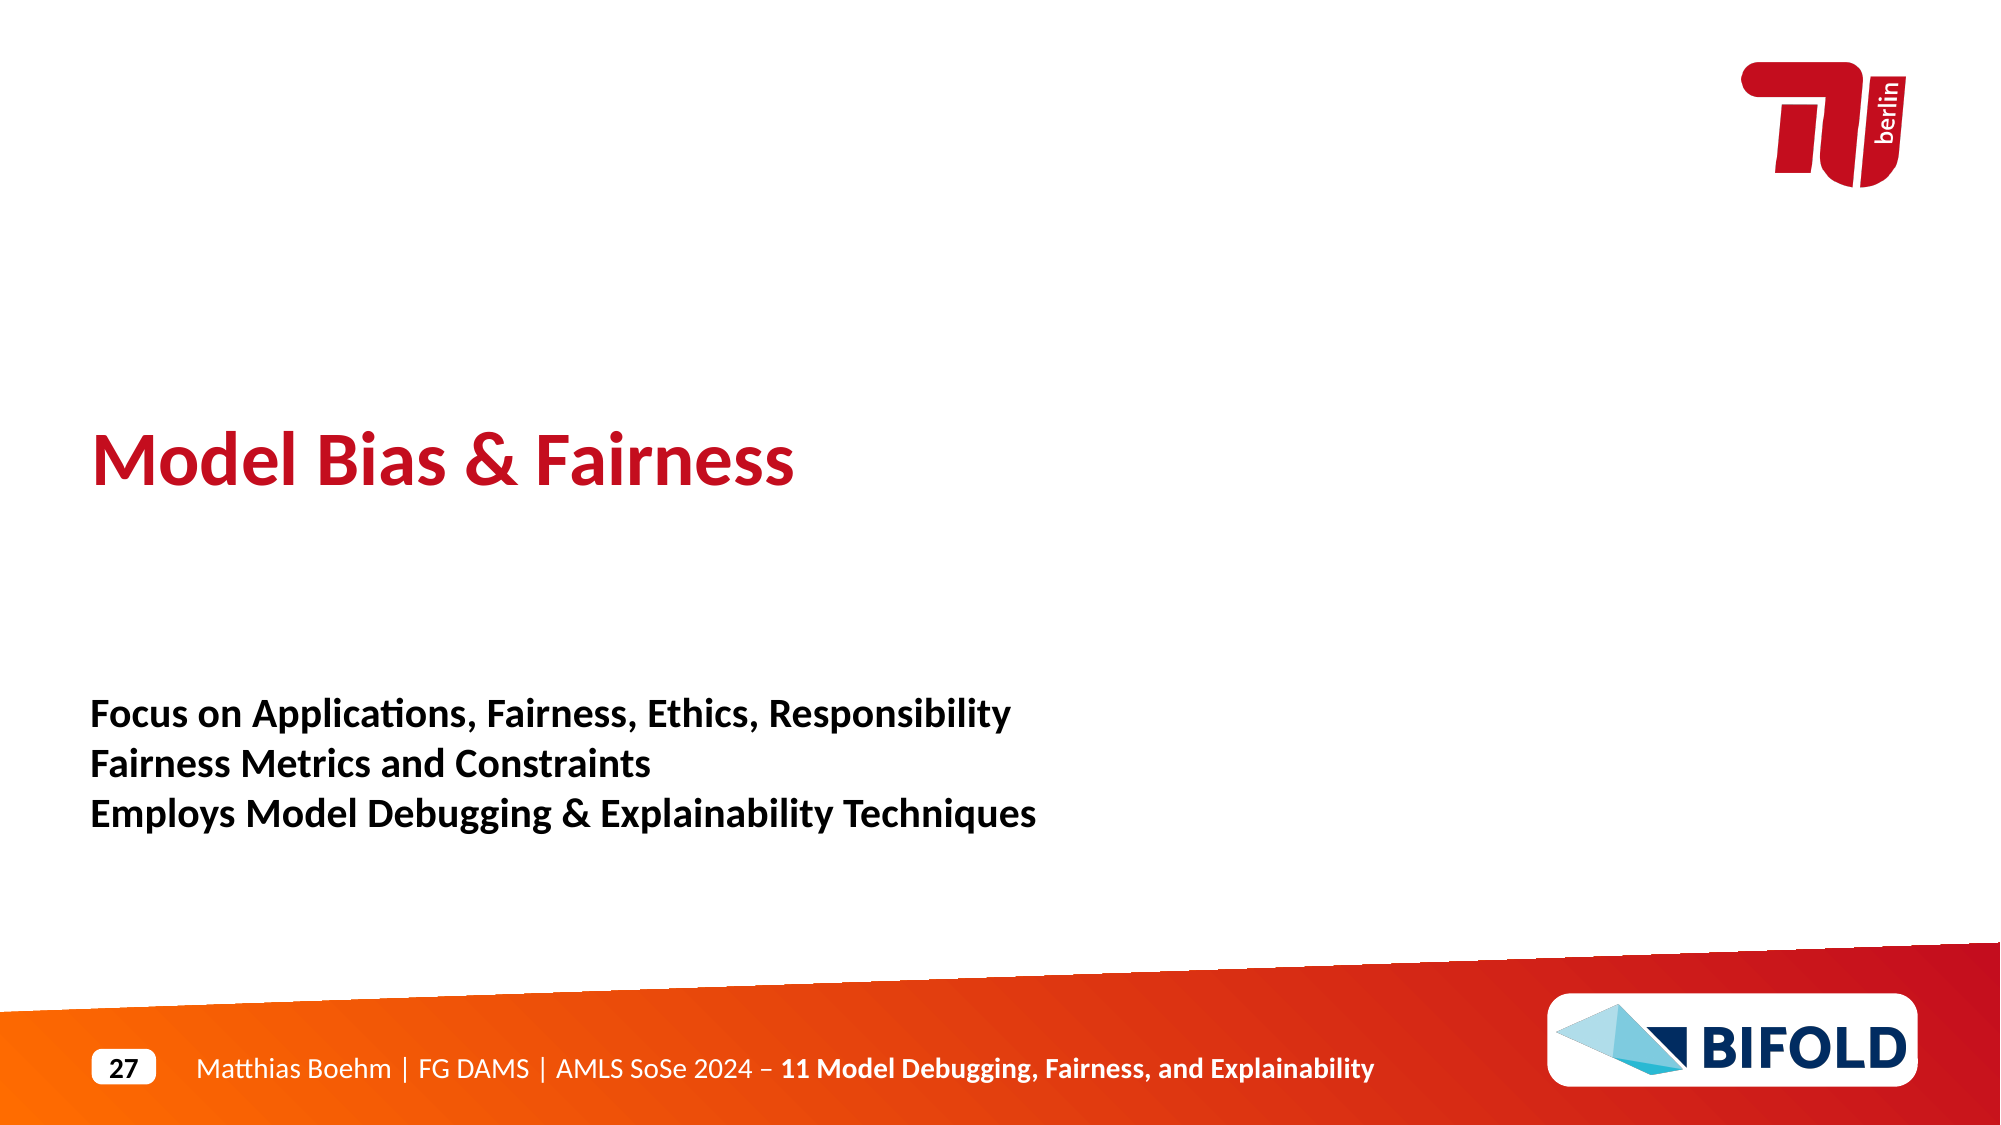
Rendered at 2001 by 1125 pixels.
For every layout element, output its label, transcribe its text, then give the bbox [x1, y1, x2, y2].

list Focus on Applications, Fairness, Ethics, Responsibility Fairness Metrics and Constraints Employs Model Debugging & Explainability Techniques [90, 685, 1454, 804]
picture [1741, 62, 1906, 188]
picture [1556, 1004, 1906, 1075]
list Model Bias & Fairness [91, 423, 1455, 542]
